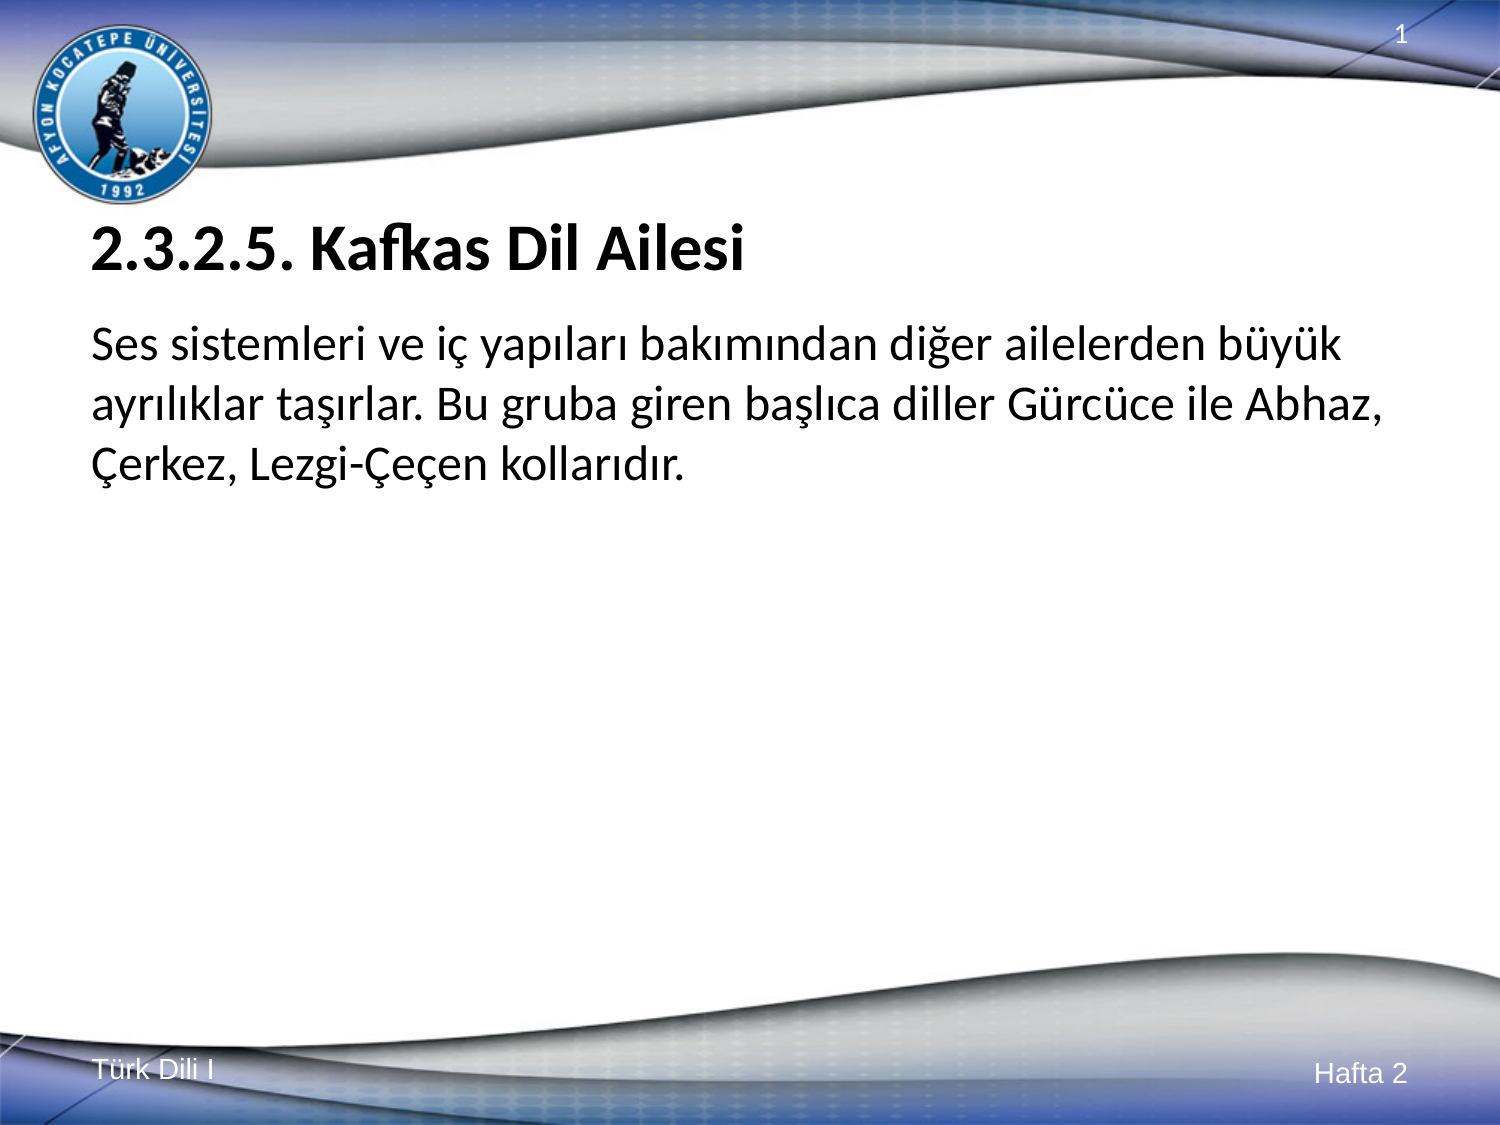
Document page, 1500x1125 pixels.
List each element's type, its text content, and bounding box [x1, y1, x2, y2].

list Ses sistemleri ve iç yapıları bakımından diğer ailelerden büyük ayrılıklar taşırlar. Bu gruba giren başlıca diller Gürcüce ile Abhaz, Çerkez, Lezgi-Çeçen kollarıdır. [76, 302, 1426, 847]
title 2.3.2.5. Kafkas Dil Ailesi [74, 184, 1365, 303]
picture [0, 0, 1500, 1125]
